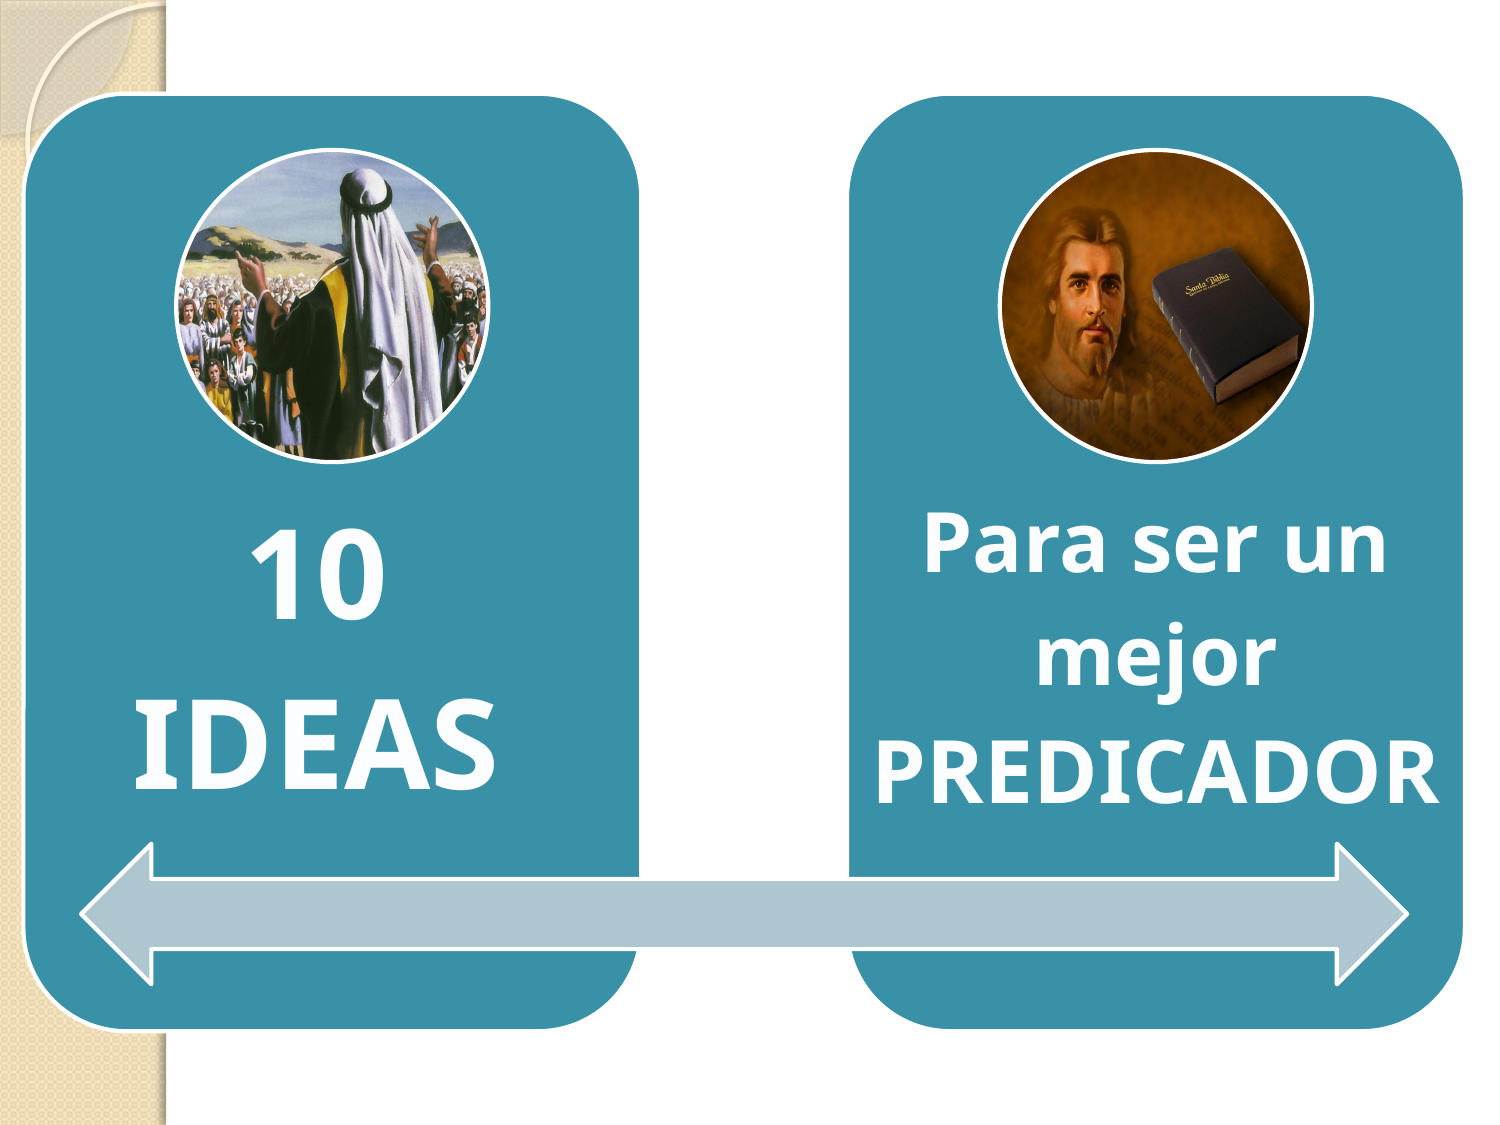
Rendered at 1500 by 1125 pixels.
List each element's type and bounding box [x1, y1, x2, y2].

text_box [23, 93, 1466, 1032]
